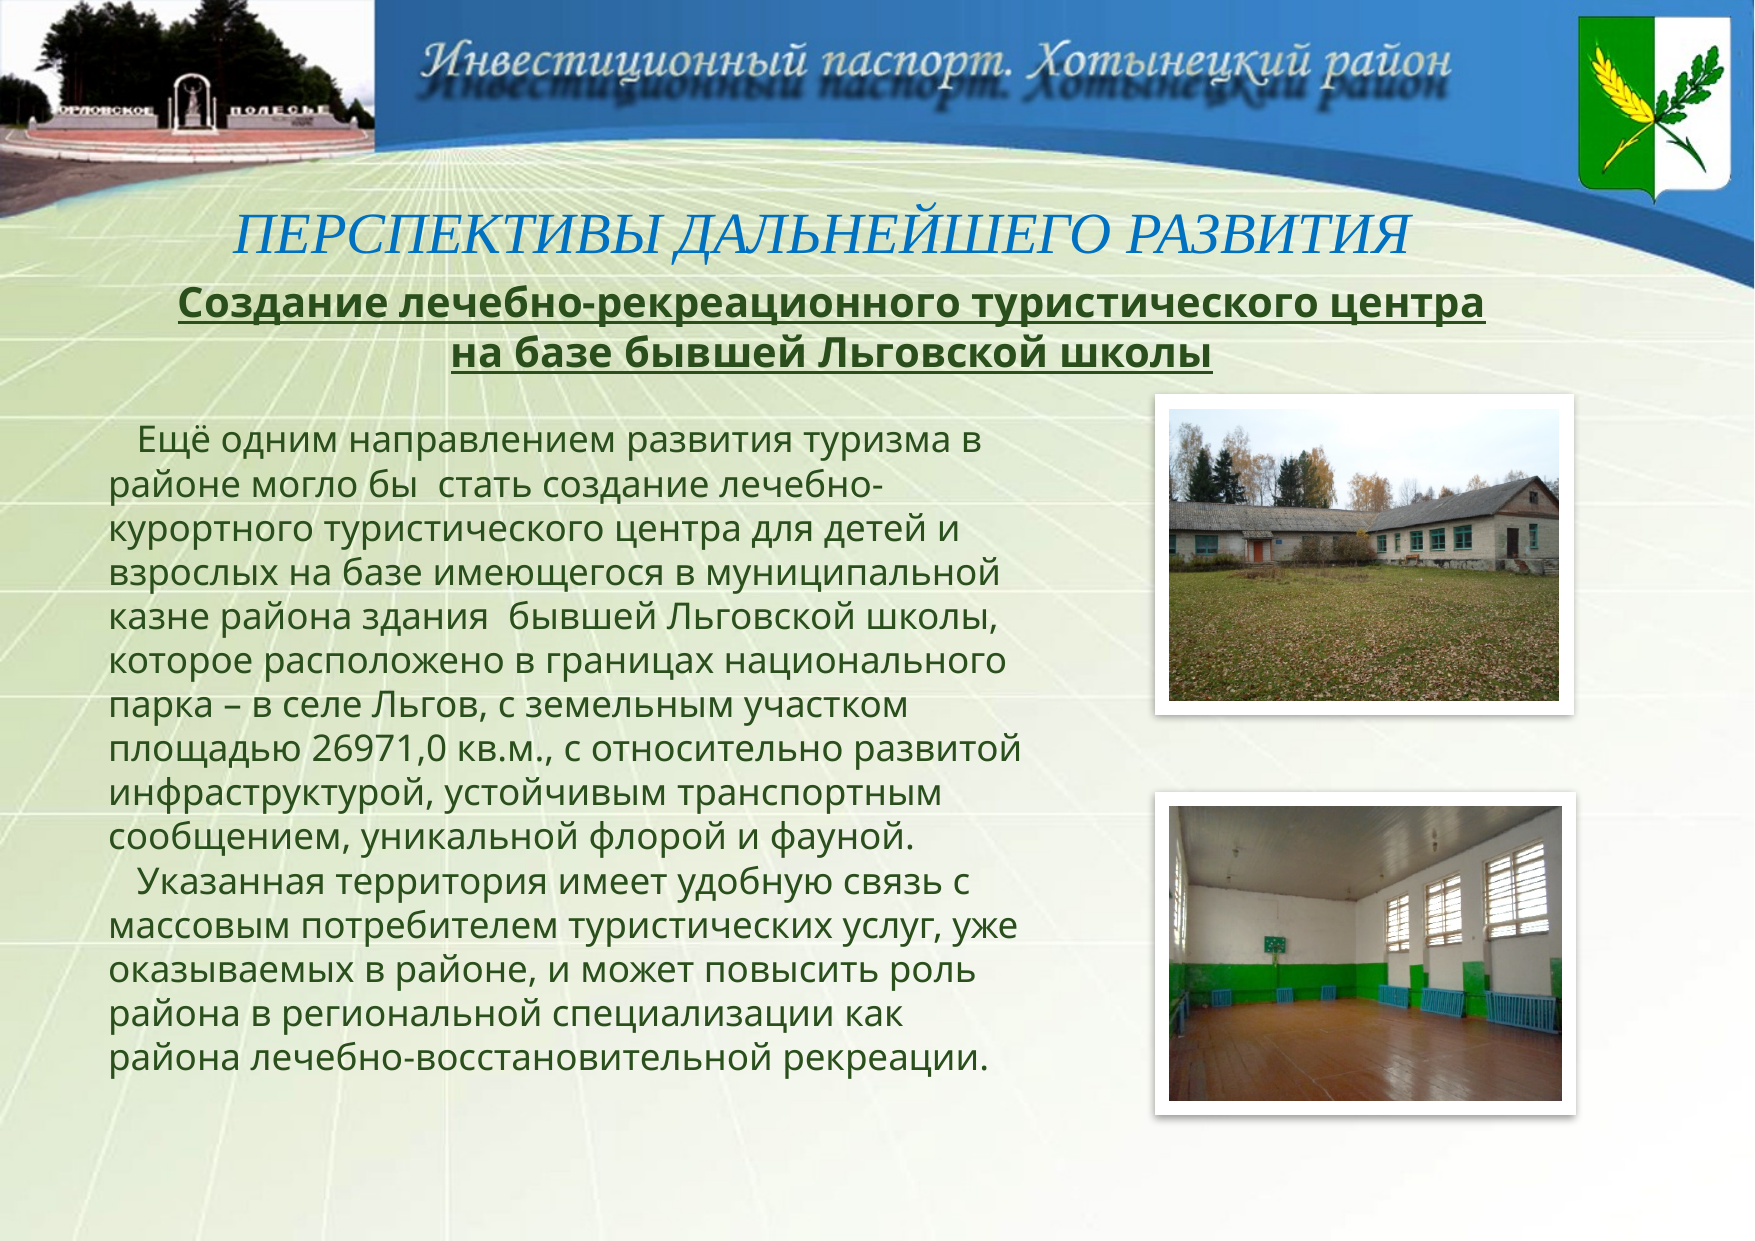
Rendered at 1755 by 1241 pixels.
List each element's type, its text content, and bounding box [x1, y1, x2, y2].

text_box Ещё одним направлением развития туризма в районе могло бы стать создание лечебно-курортного туристического центра для детей и взрослых на базе имеющегося в муниципальной казне района здания бывшей Льговской школы, которое расположено в границах национального парка – в селе Льгов, с земельным участком площадью 26971,0 кв.м., с относительно развитой инфраструктурой, устойчивым транспортным сообщением, уникальной флорой и фауной. Указанная территория имеет удобную связь с массовым потребителем туристических услуг, уже оказываемых в районе, и может повысить роль района в региональной специализации как района лечебно-восстановительной рекреации. [93, 408, 1056, 1086]
text_box Создание лечебно-рекреационного туристического центра на базе бывшей Льговской школы [147, 268, 1517, 384]
text_box ПЕРСПЕКТИВЫ ДАЛЬНЕЙШЕГО РАЗВИТИЯ [218, 188, 1755, 273]
picture [0, 0, 1755, 1241]
